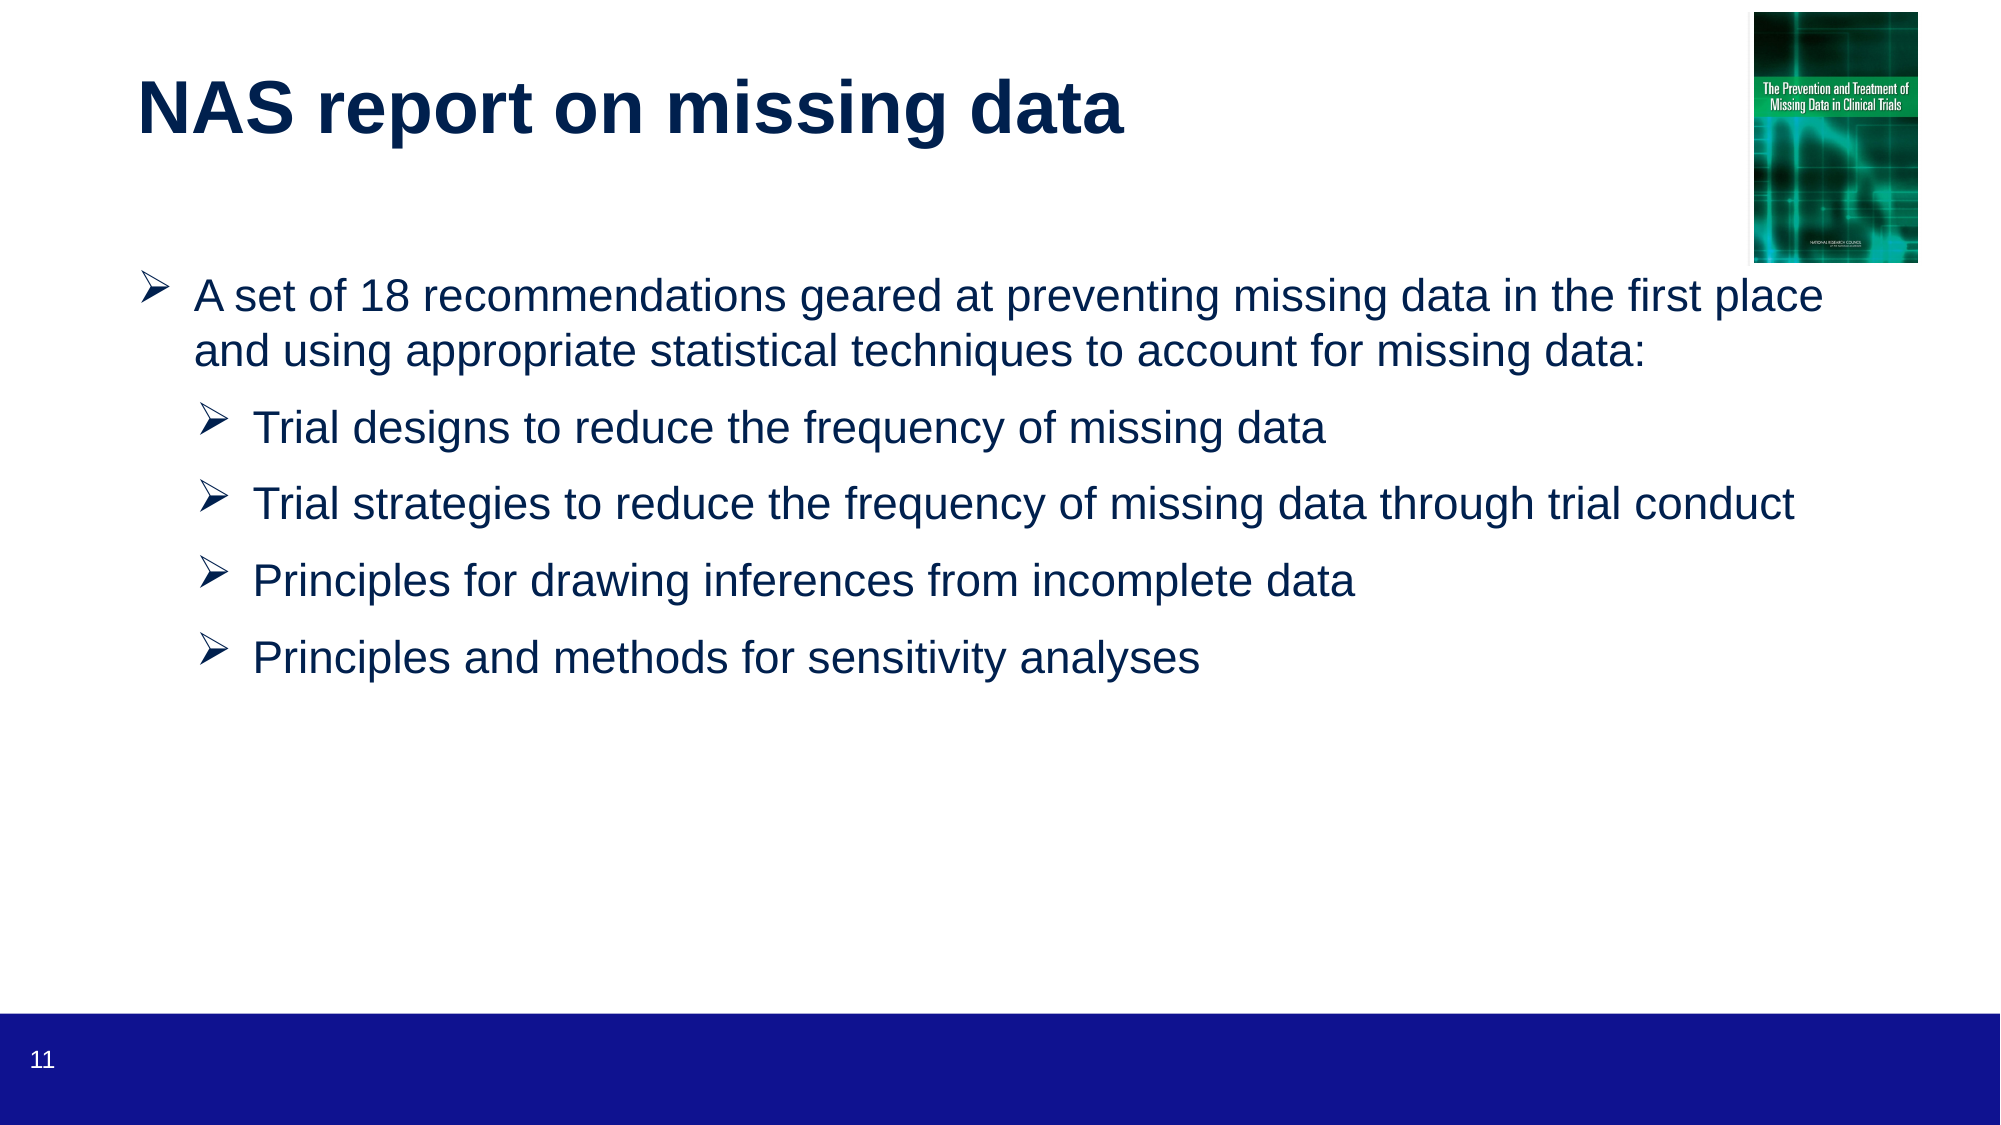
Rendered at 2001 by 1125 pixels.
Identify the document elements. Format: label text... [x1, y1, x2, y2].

list A set of 18 recommendations geared at preventing missing data in the first place and using appropriate statistical techniques to account for missing data: Trial designs to reduce the frequency of missing data Trial strategies to reduce the frequency of missing data through trial conduct Principles for drawing inferences from incomplete data Principles and methods for sensitivity analyses [137, 265, 1862, 974]
picture [1746, 12, 1923, 266]
title NAS report on missing data [137, 58, 1741, 177]
